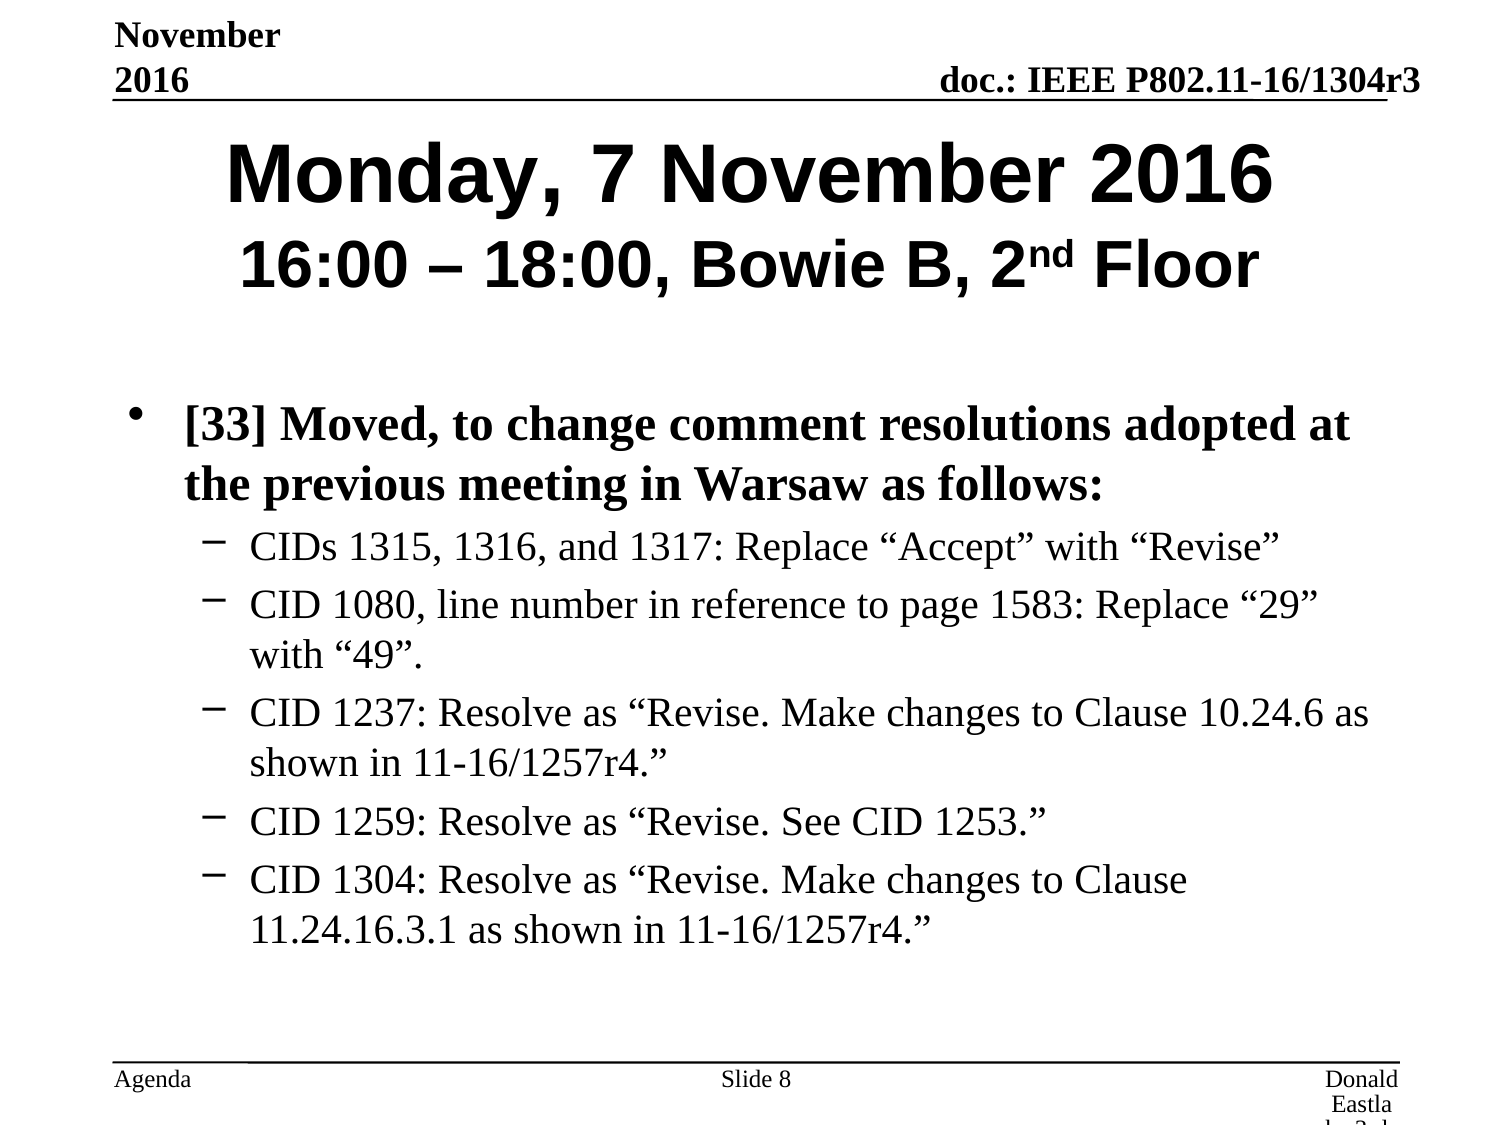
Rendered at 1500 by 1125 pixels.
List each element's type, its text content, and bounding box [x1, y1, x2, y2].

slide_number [114, 54, 290, 100]
slide_number Slide 8 [712, 1062, 800, 1093]
footer Donald Eastlake 3rd, Huawei Technologies [1325, 1062, 1402, 1093]
title Monday, 7 November 2016 16:00 – 18:00, Bowie B, 2nd Floor [112, 112, 1388, 300]
list [33] Moved, to change comment resolutions adopted at the previous meeting in Warsaw as follows: CIDs 1315, 1316, and 1317: Replace “Accept” with “Revise” CID 1080, line number in reference to page 1583: Replace “29” with “49”. CID 1237: Resolve as “Revise. Make changes to Clause 10.24.6 as shown in 11-16/1257r4.” CID 1259: Resolve as “Revise. See CID 1253.” CID 1304: Resolve as “Revise. Make changes to Clause 11.24.16.3.1 as shown in 11-16/1257r4.” [112, 312, 1388, 1000]
